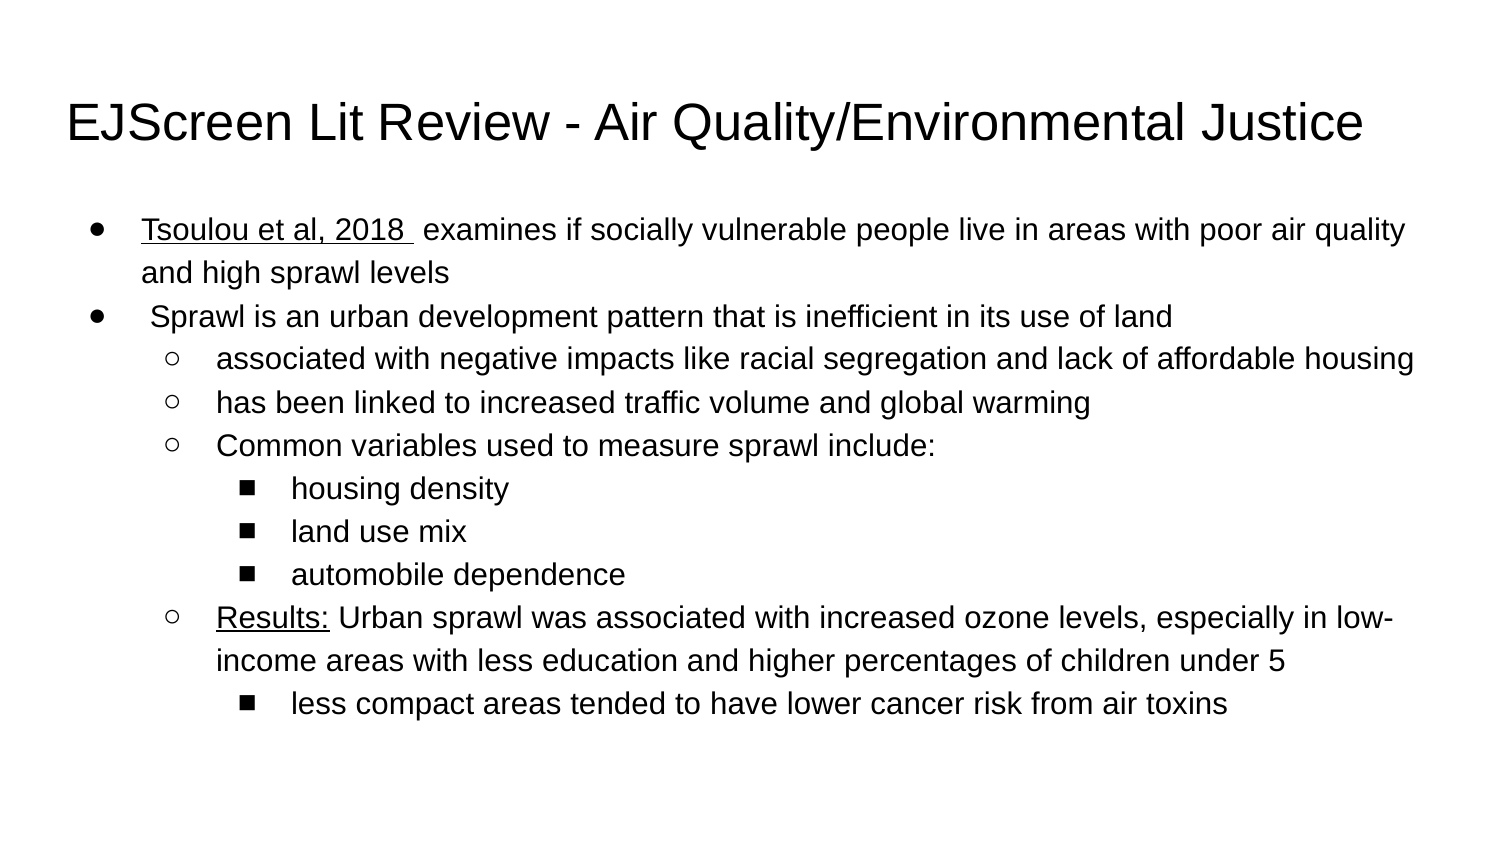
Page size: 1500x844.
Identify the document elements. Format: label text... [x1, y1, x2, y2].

list Tsoulou et al, 2018 examines if socially vulnerable people live in areas with poor air quality and high sprawl levels Sprawl is an urban development pattern that is inefficient in its use of land associated with negative impacts like racial segregation and lack of affordable housing has been linked to increased traffic volume and global warming Common variables used to measure sprawl include: housing density land use mix automobile dependence Results: Urban sprawl was associated with increased ozone levels, especially in low-income areas with less education and higher percentages of children under 5 less compact areas tended to have lower cancer risk from air toxins [51, 189, 1449, 750]
title EJScreen Lit Review - Air Quality/Environmental Justice [51, 72, 1449, 167]
